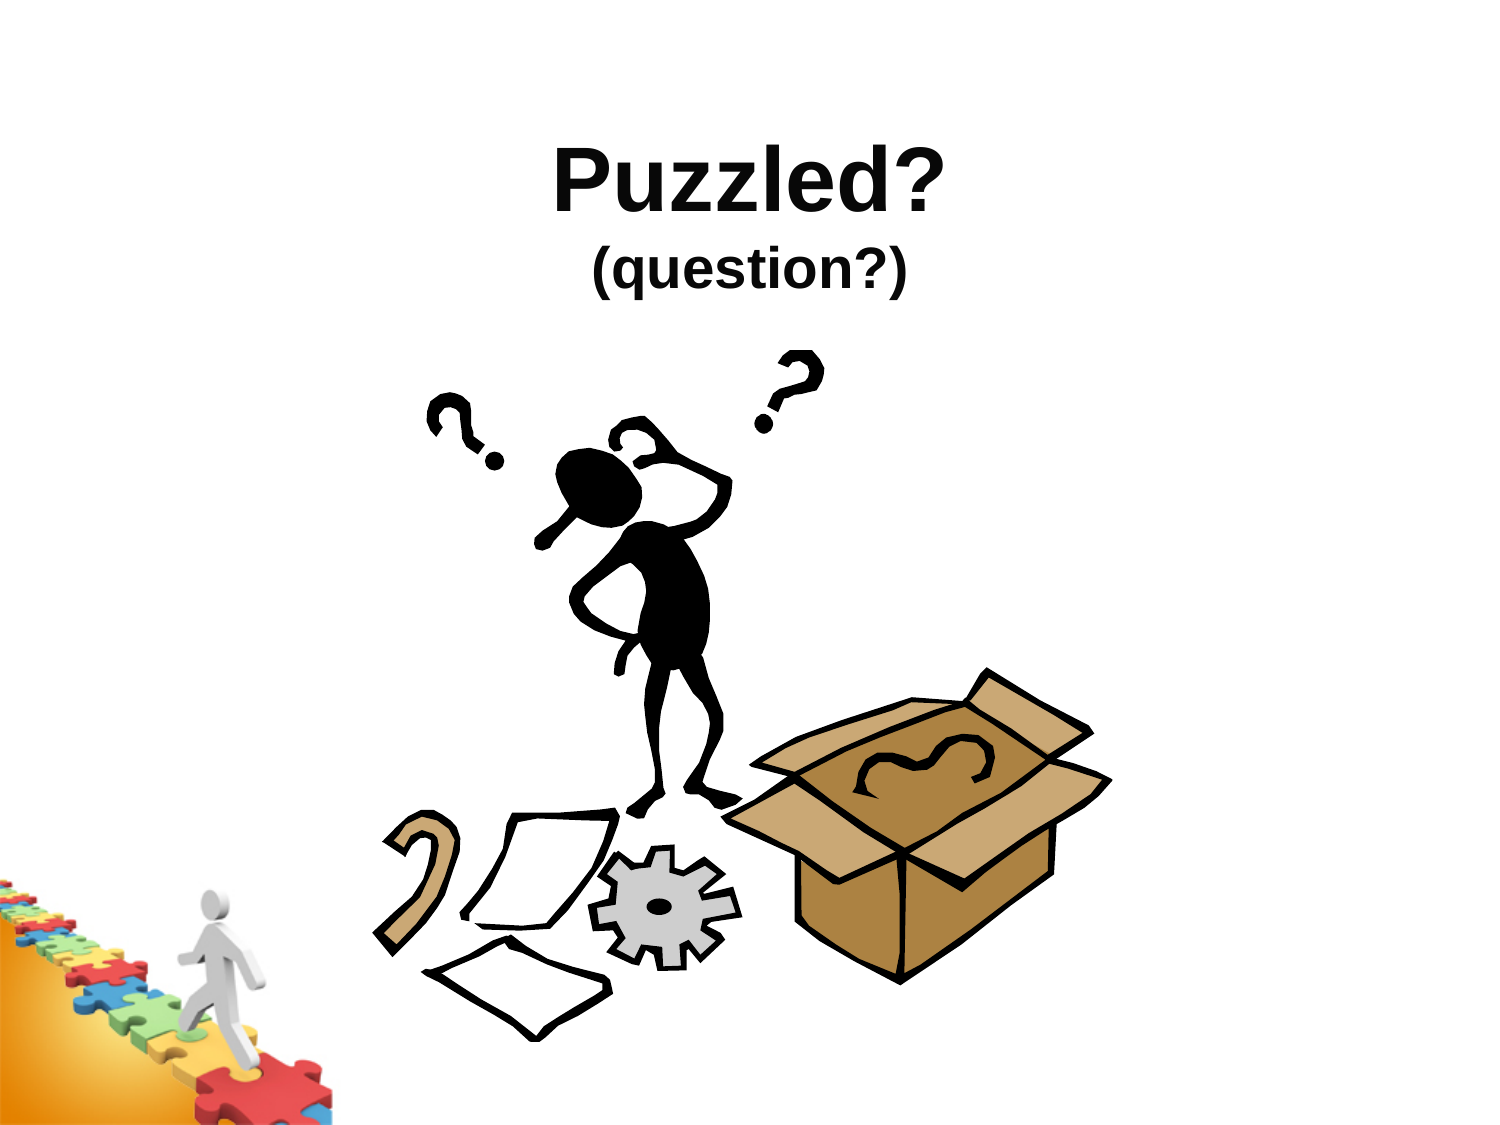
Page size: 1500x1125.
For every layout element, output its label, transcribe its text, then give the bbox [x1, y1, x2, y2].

text_box Puzzled? (question?) [88, 112, 1413, 196]
picture [0, 0, 1500, 1125]
